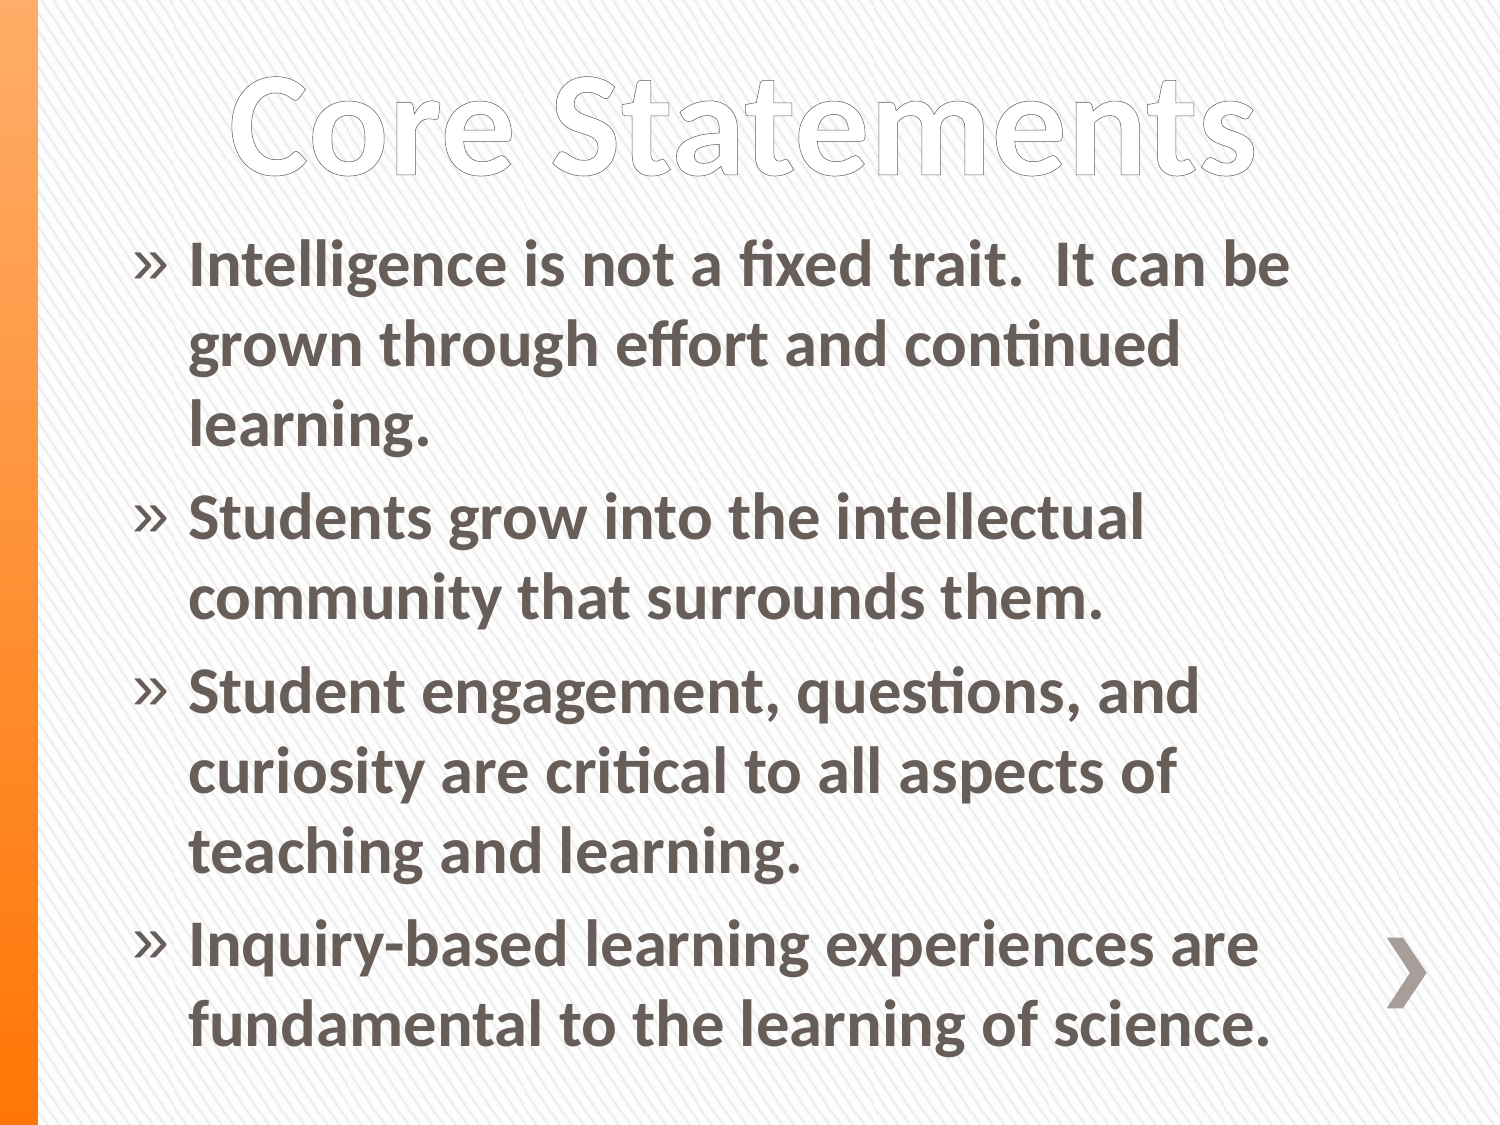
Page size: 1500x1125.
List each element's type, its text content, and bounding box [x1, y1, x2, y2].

list Intelligence is not a fixed trait. It can be grown through effort and continued learning. Students grow into the intellectual community that surrounds them. Student engagement, questions, and curiosity are critical to all aspects of teaching and learning. Inquiry-based learning experiences are fundamental to the learning of science. [117, 212, 1342, 938]
title Core Statements [150, 24, 1338, 212]
